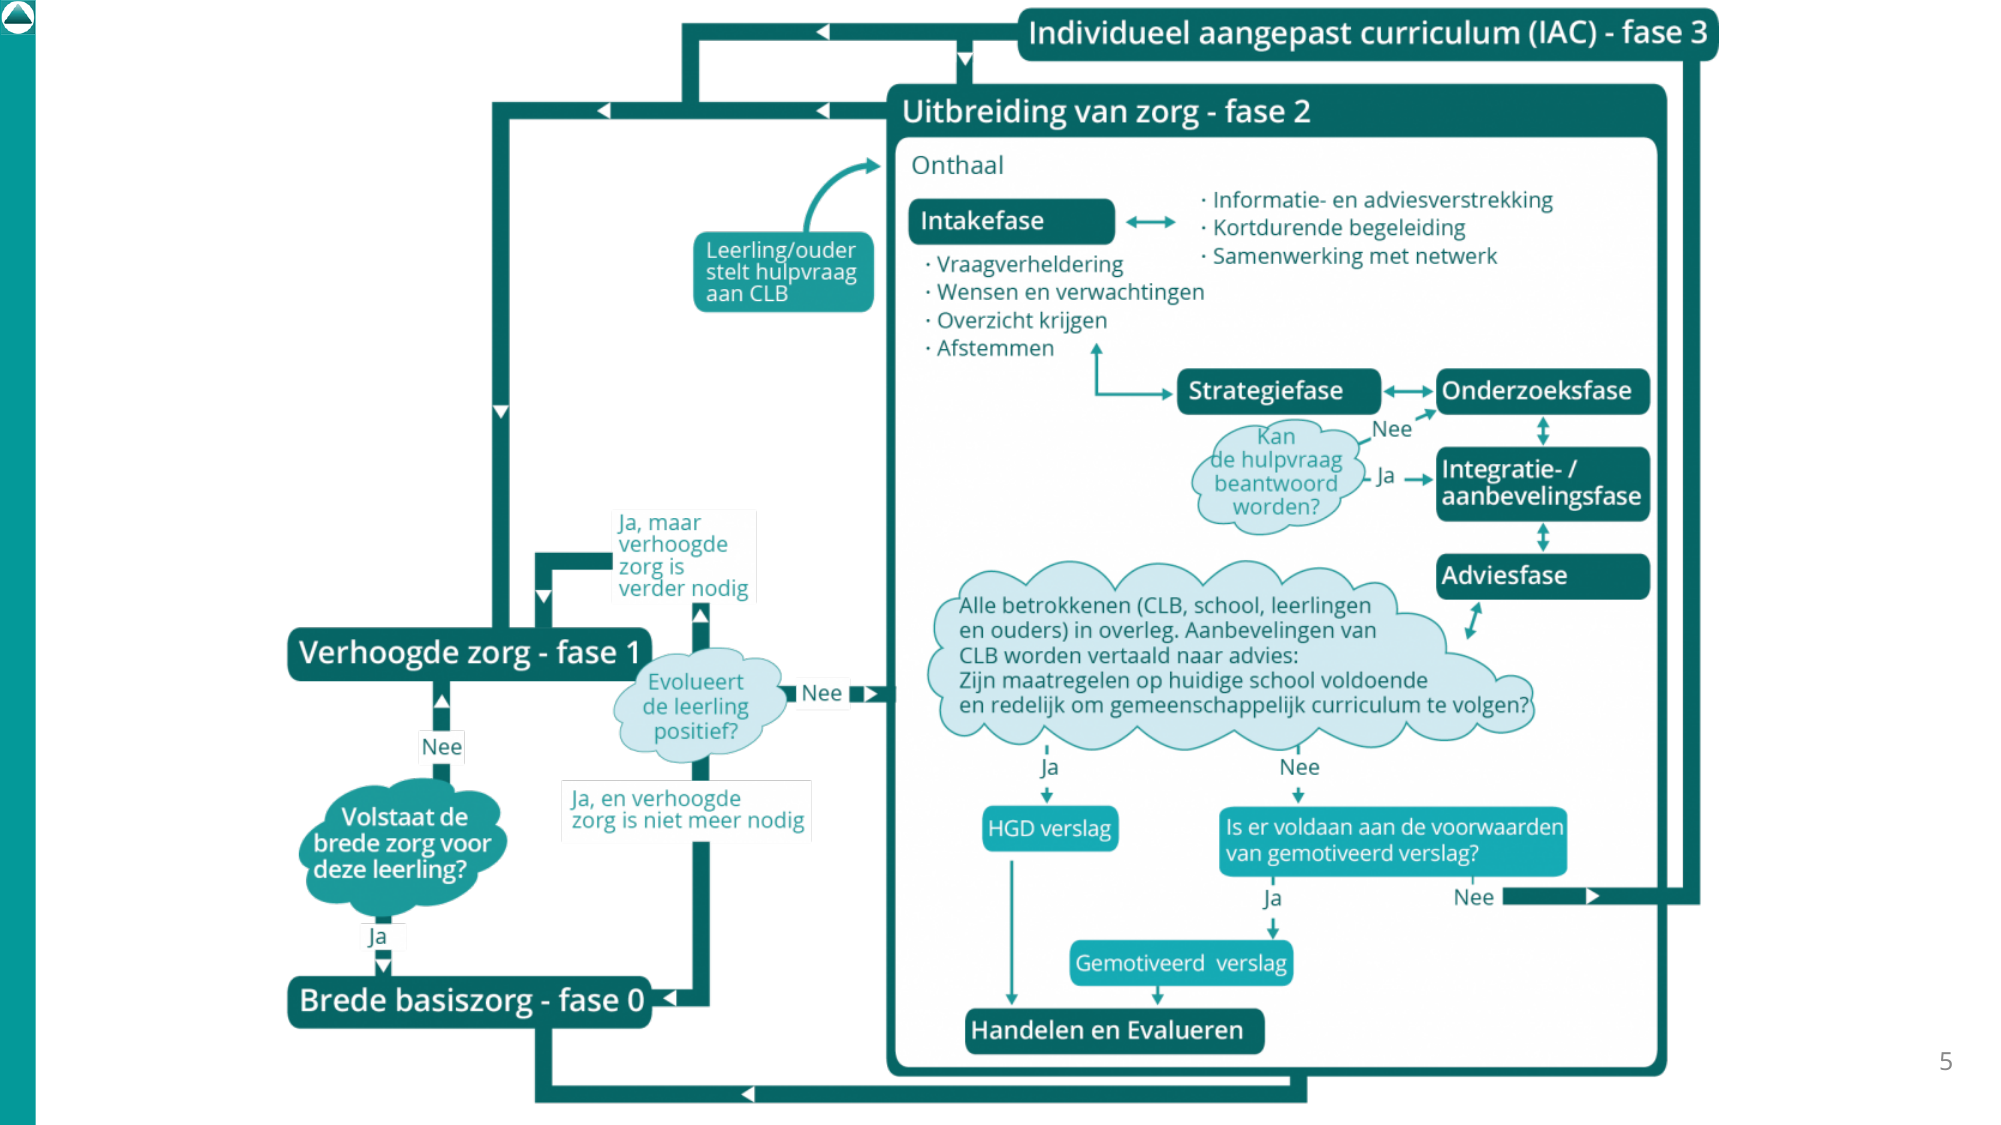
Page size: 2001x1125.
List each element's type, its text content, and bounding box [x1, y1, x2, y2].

picture [0, 0, 36, 35]
slide_number 5 [1839, 1030, 1969, 1091]
picture [280, 0, 1720, 1125]
